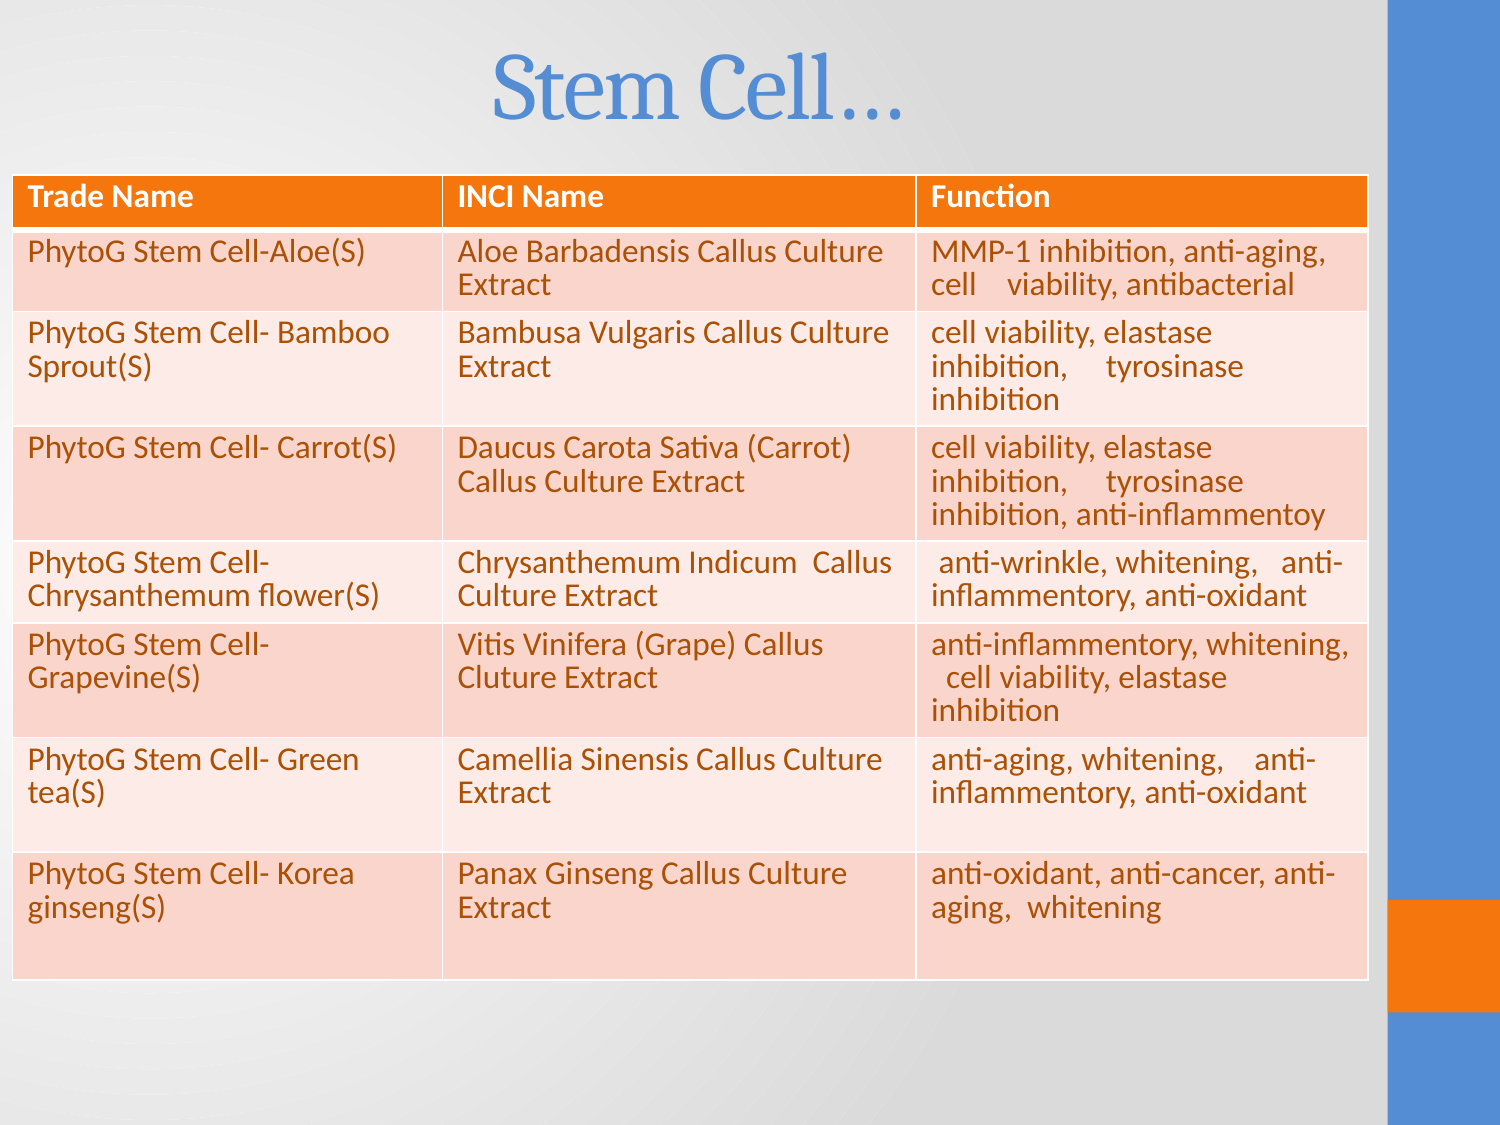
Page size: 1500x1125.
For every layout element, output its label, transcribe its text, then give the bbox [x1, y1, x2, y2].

table_cell PhytoG Stem Cell- Bamboo Sprout(S) [13, 312, 442, 425]
table_cell Bambusa Vulgaris Callus Culture Extract [443, 312, 915, 425]
table_cell PhytoG Stem Cell- Korea ginseng(S) [13, 853, 442, 979]
table_header Function [917, 176, 1367, 227]
table_cell Vitis Vinifera (Grape) Callus Cluture Extract [443, 624, 915, 737]
table_cell anti-wrinkle, whitening, anti-inflammentory, anti-oxidant [917, 542, 1367, 622]
table_cell MMP-1 inhibition, anti-aging, cell viability, antibacterial [917, 233, 1367, 311]
table_cell Camellia Sinensis Callus Culture Extract [443, 738, 915, 851]
table_cell Aloe Barbadensis Callus Culture Extract [443, 233, 915, 311]
table_cell cell viability, elastase inhibition, tyrosinase inhibition, anti-inflammentoy [917, 427, 1367, 540]
table_cell Panax Ginseng Callus Culture Extract [443, 853, 915, 979]
table_cell PhytoG Stem Cell- Green tea(S) [13, 738, 442, 851]
table_cell Daucus Carota Sativa (Carrot) Callus Culture Extract [443, 427, 915, 540]
table_cell anti-inflammentory, whitening, cell viability, elastase inhibition [917, 624, 1367, 737]
table_header Trade Name [13, 176, 442, 227]
table_cell PhytoG Stem Cell- Carrot(S) [13, 427, 442, 540]
table_cell cell viability, elastase inhibition, tyrosinase inhibition [917, 312, 1367, 425]
table_header INCI Name [443, 176, 915, 227]
table_cell PhytoG Stem Cell- Chrysanthemum flower(S) [13, 542, 442, 622]
table_cell Chrysanthemum Indicum Callus Culture Extract [443, 542, 915, 622]
table_cell anti-oxidant, anti-cancer, anti-aging, whitening [917, 853, 1367, 979]
table_cell PhytoG Stem Cell-Aloe(S) [13, 233, 442, 311]
table_cell PhytoG Stem Cell- Grapevine(S) [13, 624, 442, 737]
title Stem Cell… [75, 0, 1325, 174]
table_cell anti-aging, whitening, anti-inflammentory, anti-oxidant [917, 738, 1367, 851]
